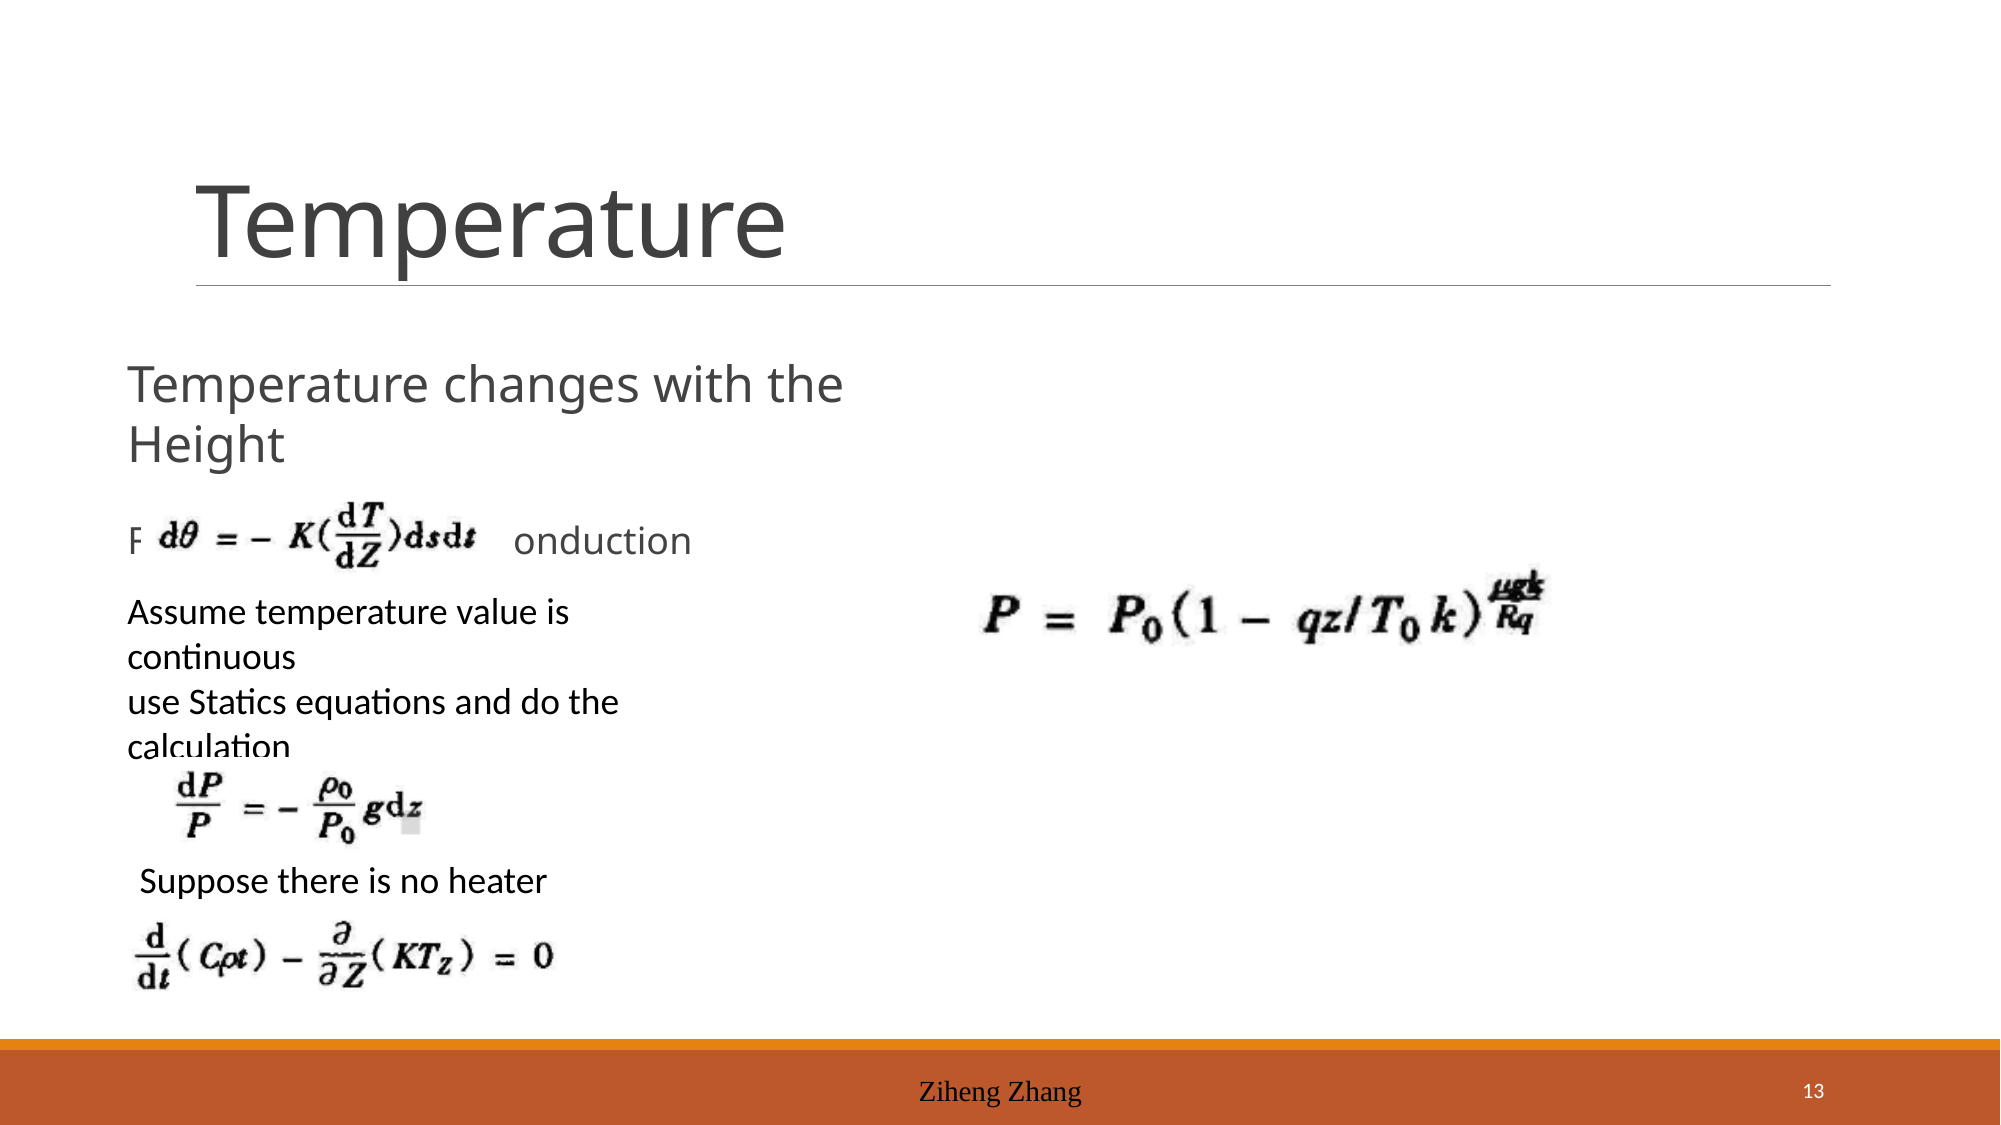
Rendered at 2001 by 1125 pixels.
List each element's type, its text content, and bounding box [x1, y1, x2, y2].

slide_number 13 [1624, 1059, 1840, 1120]
picture [952, 557, 1568, 656]
text_box Assume temperature value is continuous use Statics equations and do the calculation [112, 579, 665, 775]
footer Ziheng Zhang [604, 1059, 1396, 1120]
picture [154, 757, 452, 849]
picture [124, 907, 585, 1003]
title Temperature [180, 47, 1830, 285]
picture [140, 496, 514, 581]
text_box Temperature changes with the Height Fourier's law of heat conduction [112, 345, 988, 570]
text_box Suppose there is no heater [124, 848, 594, 909]
